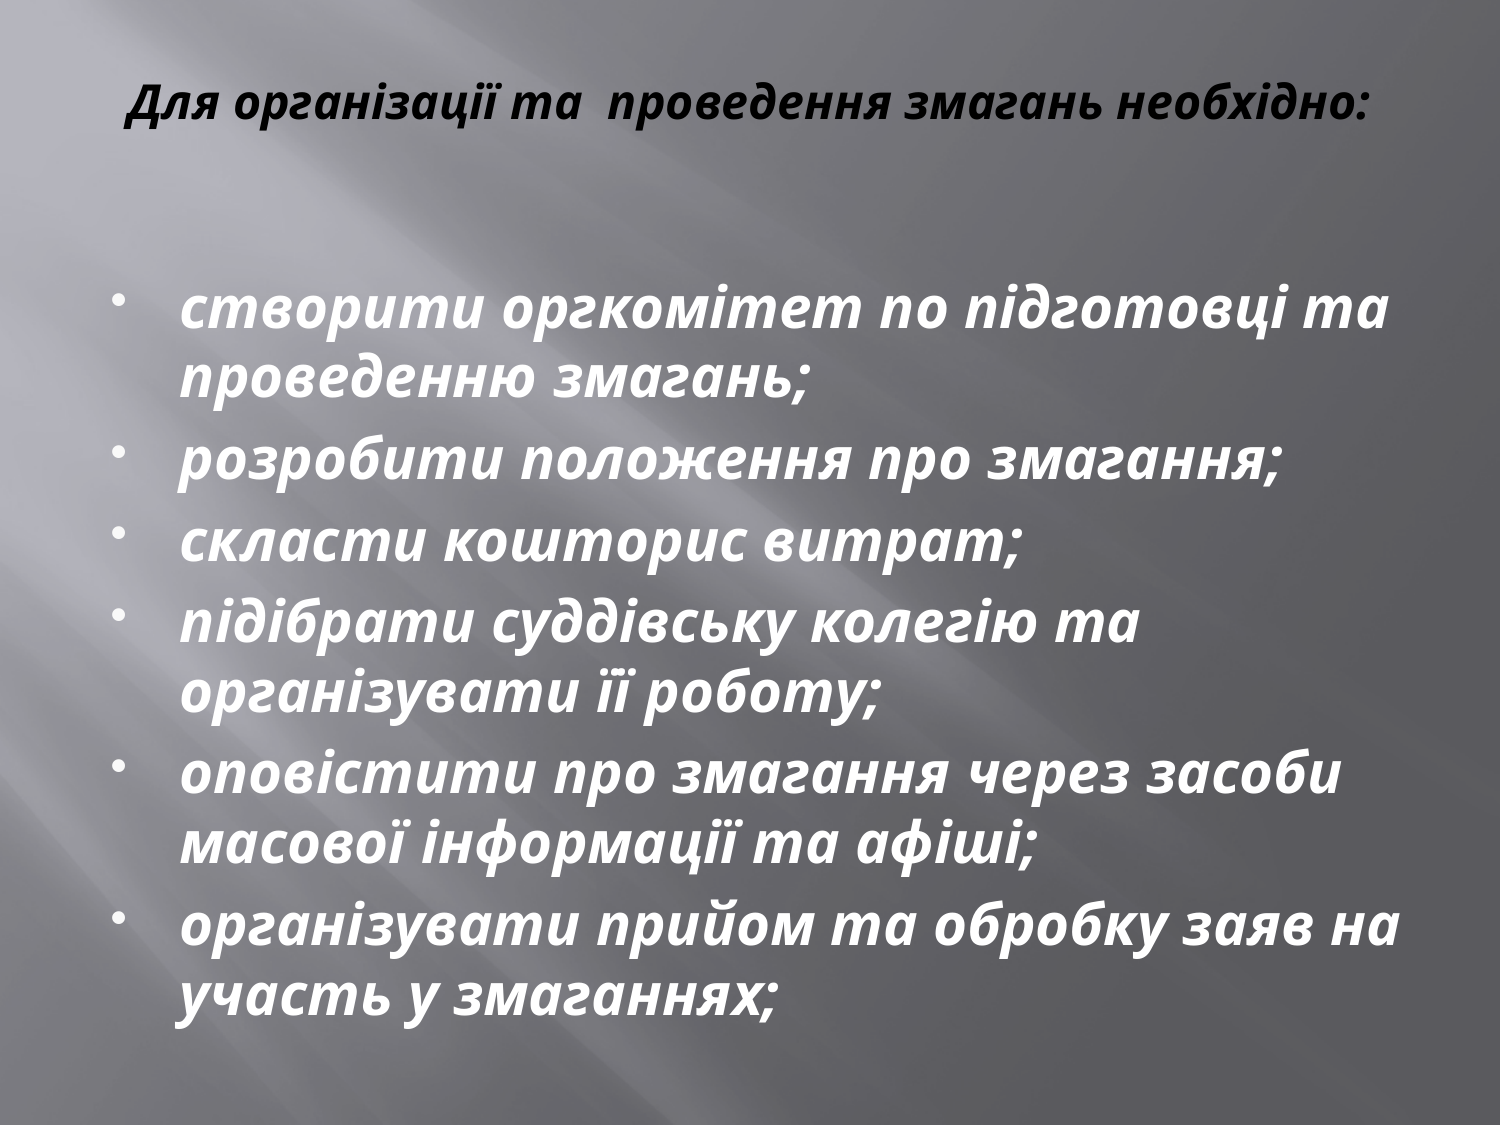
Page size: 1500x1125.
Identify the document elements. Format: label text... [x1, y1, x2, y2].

title Для організації та проведення змагань необхідно: [75, 45, 1425, 233]
list створити оргкомітет по підготовці та проведенню змагань; розробити положення про змагання; скласти кошторис витрат; підібрати суддівську колегію та організувати її роботу; оповістити про змагання через засоби масової інформації та афіші; організувати прийом та обробку заяв на участь у змаганнях; [75, 262, 1425, 1035]
